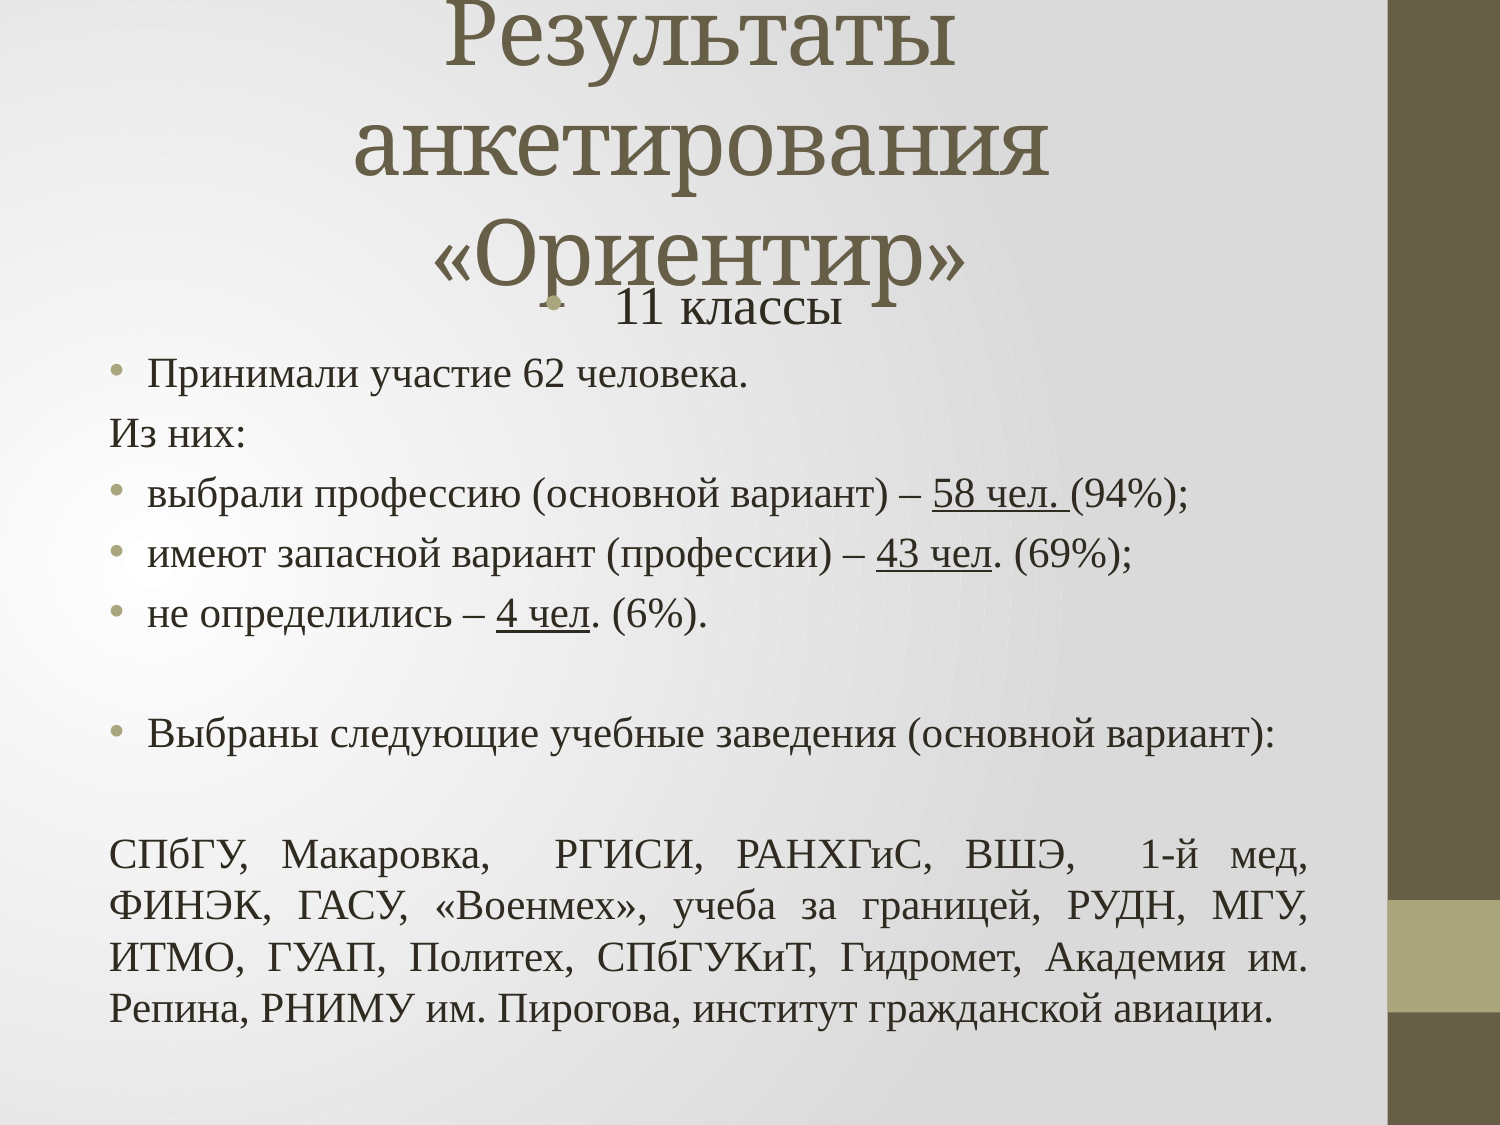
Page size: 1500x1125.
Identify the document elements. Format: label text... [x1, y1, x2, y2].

title Результаты анкетирования «Ориентир» [75, 45, 1325, 233]
list 11 классы Принимали участие 62 человека. Из них: выбрали профессию (основной вариант) – 58 чел. (94%); имеют запасной вариант (профессии) – 43 чел. (69%); не определились – 4 чел. (6%). Выбраны следующие учебные заведения (основной вариант): СПбГУ, Макаровка, РГИСИ, РАНХГиС, ВШЭ, 1-й мед, ФИНЭК, ГАСУ, «Военмех», учеба за границей, РУДН, МГУ, ИТМО, ГУАП, Политех, СПбГУКиТ, Гидромет, Академия им. Репина, РНИМУ им. Пирогова, институт гражданской авиации. [75, 262, 1325, 1050]
